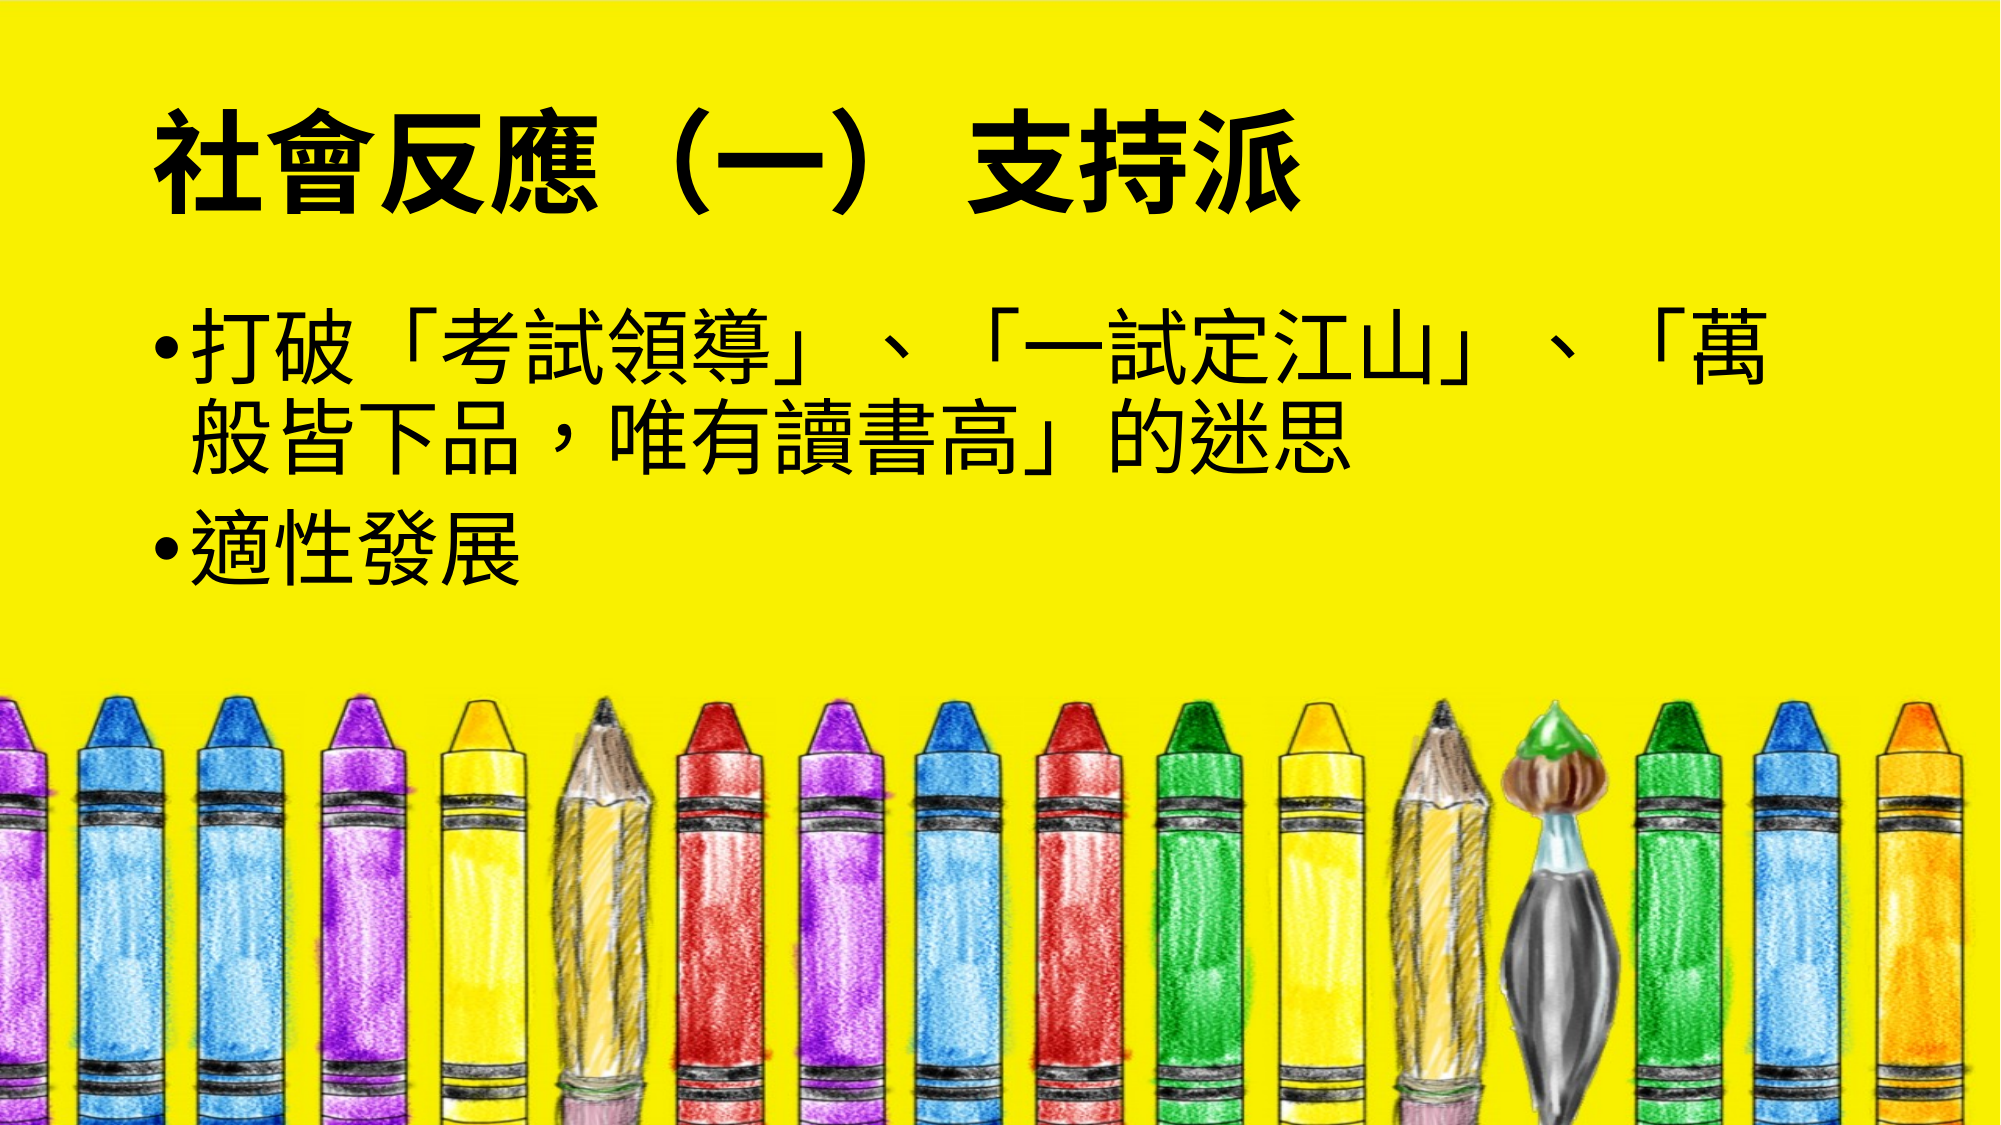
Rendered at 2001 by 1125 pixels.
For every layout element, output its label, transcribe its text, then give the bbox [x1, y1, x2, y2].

list 打破「考試領導」、「一試定江山」、「萬般皆下品，唯有讀書高」的迷思 適性發展 [137, 299, 1863, 1014]
picture [0, 0, 2001, 1125]
title 社會反應（一） 支持派 [137, 59, 1863, 278]
